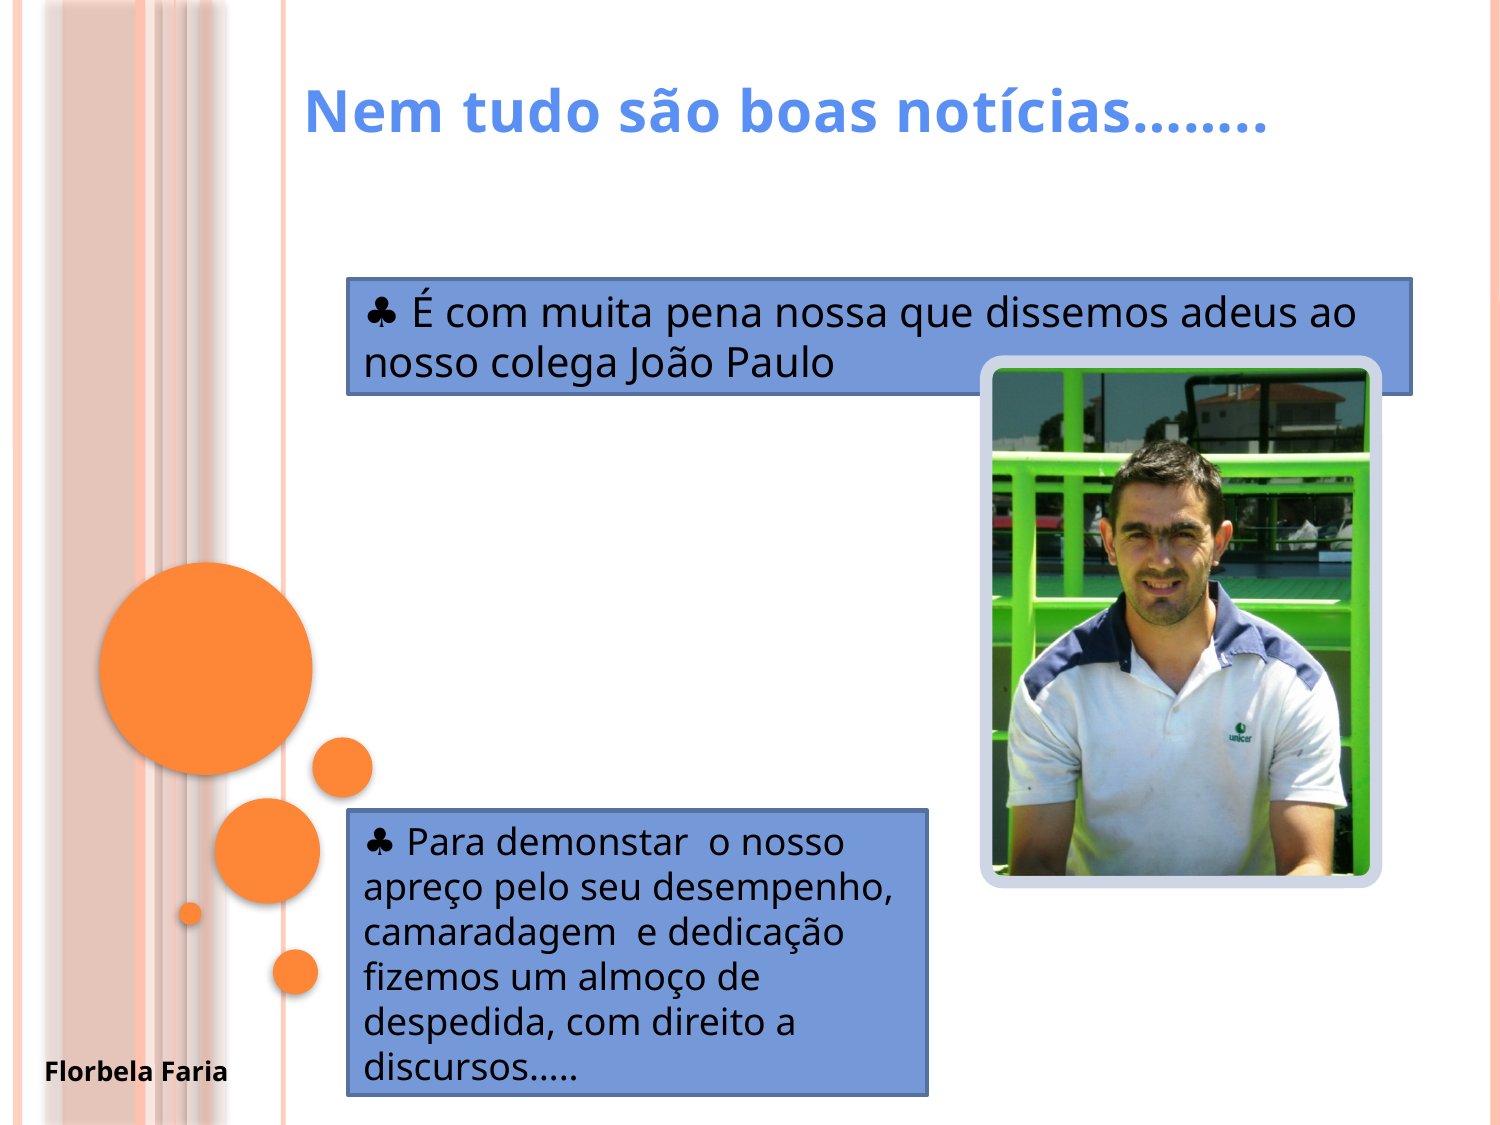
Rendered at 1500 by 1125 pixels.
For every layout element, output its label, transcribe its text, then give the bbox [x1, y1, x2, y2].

text_box Florbela Faria [29, 1046, 266, 1094]
picture [985, 361, 1377, 883]
text_box ♣ Para demonstar o nosso apreço pelo seu desempenho, camaradagem e dedicação fizemos um almoço de despedida, com direito a discursos….. [346, 808, 929, 1097]
text_box ♣ É com muita pena nossa que dissemos adeus ao nosso colega João Paulo [346, 277, 1413, 396]
text_box Nem tudo são boas notícias…….. [289, 66, 1341, 152]
